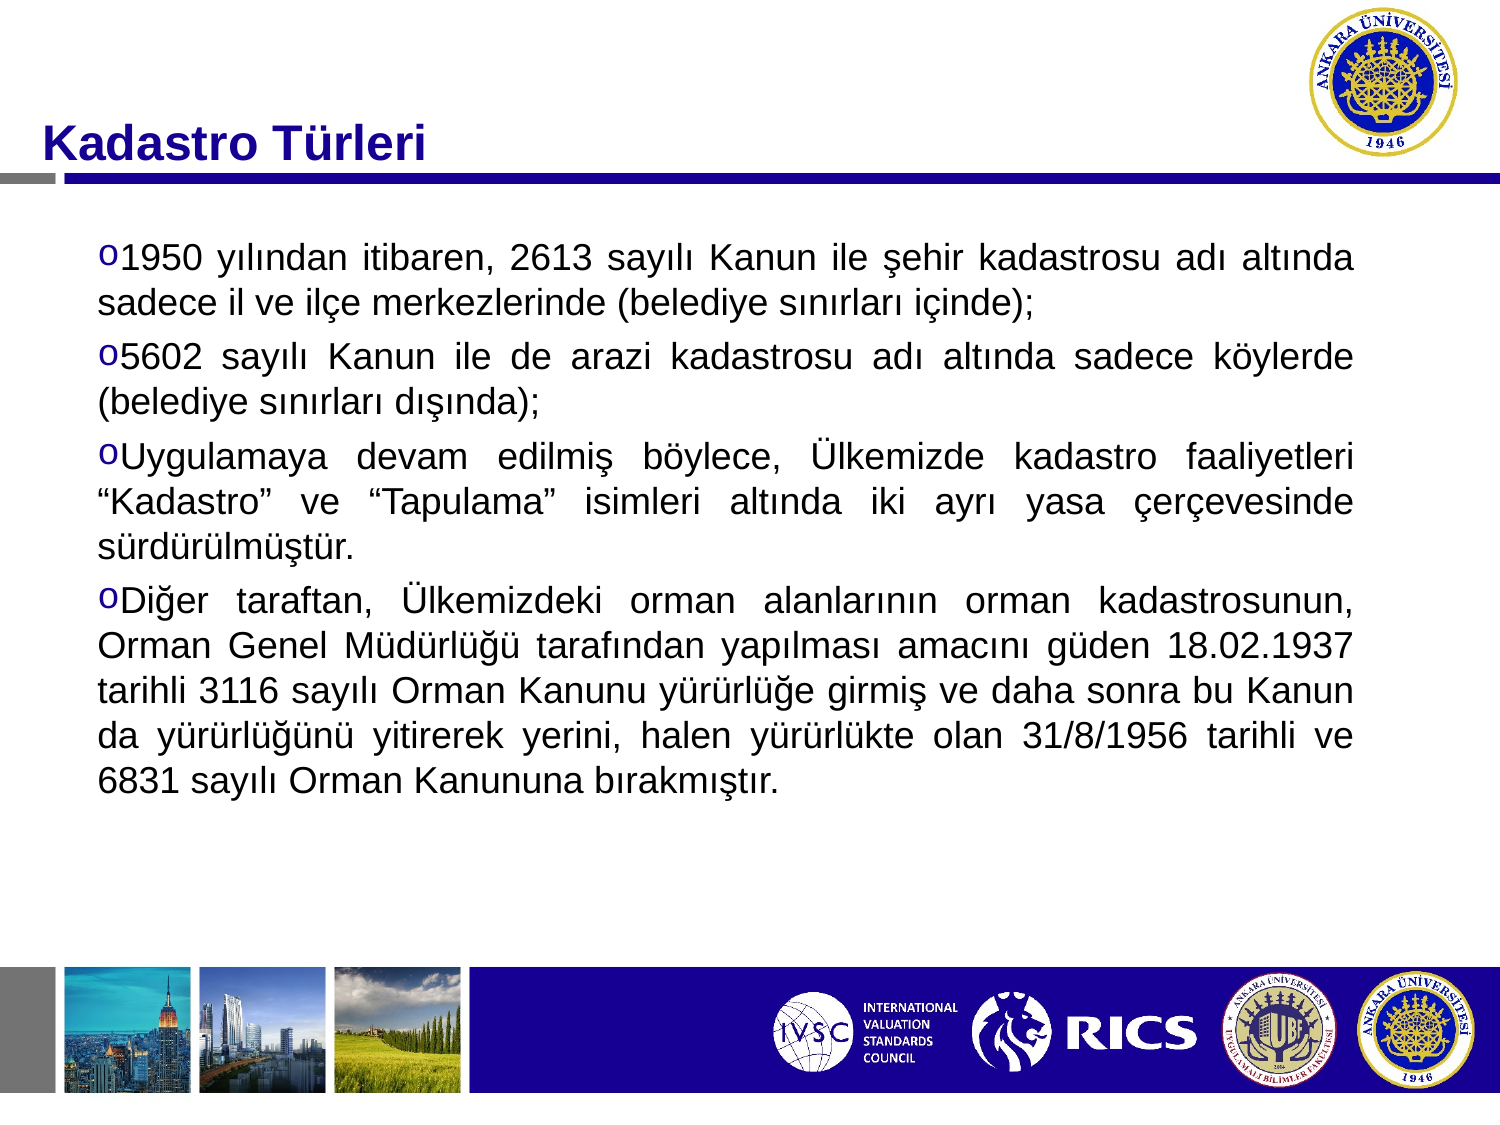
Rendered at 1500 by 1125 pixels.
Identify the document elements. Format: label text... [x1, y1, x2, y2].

list 1950 yılından itibaren, 2613 sayılı Kanun ile şehir kadastrosu adı altında sadece il ve ilçe merkezlerinde (belediye sınırları içinde); 5602 sayılı Kanun ile de arazi kadastrosu adı altında sadece köylerde (belediye sınırları dışında); Uygulamaya devam edilmiş böylece, Ülkemizde kadastro faaliyetleri “Kadastro” ve “Tapulama” isimleri altında iki ayrı yasa çerçevesinde sürdürülmüştür. Diğer taraftan, Ülkemizdeki orman alanlarının orman kadastrosunun, Orman Genel Müdürlüğü tarafından yapılması amacını güden 18.02.1937 tarihli 3116 sayılı Orman Kanunu yürürlüğe girmiş ve daha sonra bu Kanun da yürürlüğünü yitirerek yerini, halen yürürlükte olan 31/8/1956 tarihli ve 6831 sayılı Orman Kanununa bırakmıştır. [82, 225, 1370, 933]
text_box Kadastro Türleri [27, 109, 1425, 158]
picture [0, 0, 1500, 1125]
